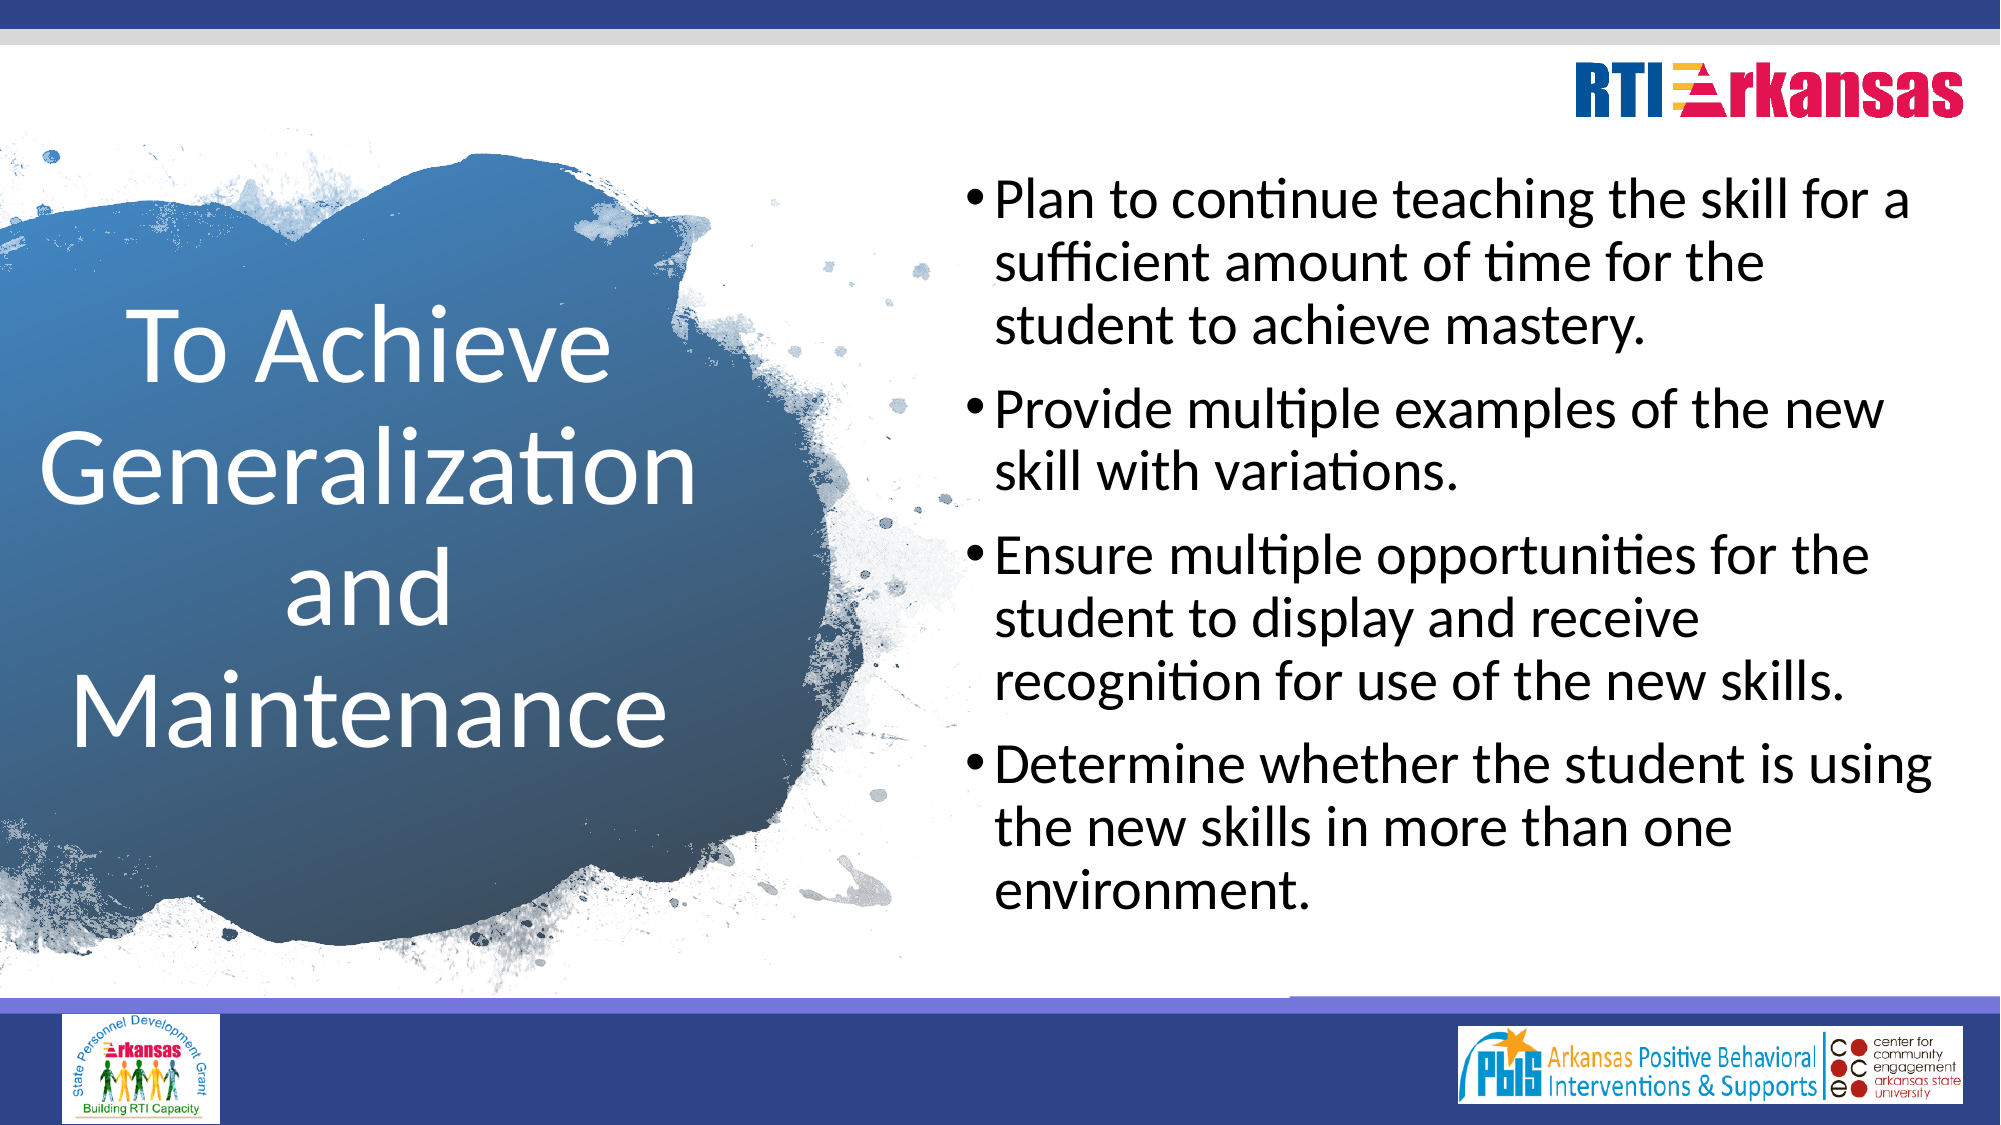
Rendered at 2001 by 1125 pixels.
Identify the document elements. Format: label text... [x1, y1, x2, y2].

list Plan to continue teaching the skill for a sufficient amount of time for the student to achieve mastery. Provide multiple examples of the new skill with variations. Ensure multiple opportunities for the student to display and receive recognition for use of the new skills. Determine whether the student is using the new skills in more than one environment. [950, 160, 1964, 961]
picture [1458, 1025, 1964, 1104]
picture [0, 120, 1290, 998]
picture [62, 1013, 220, 1124]
title To Achieve Generalization and Maintenance [0, 262, 739, 795]
picture [1573, 55, 1964, 125]
